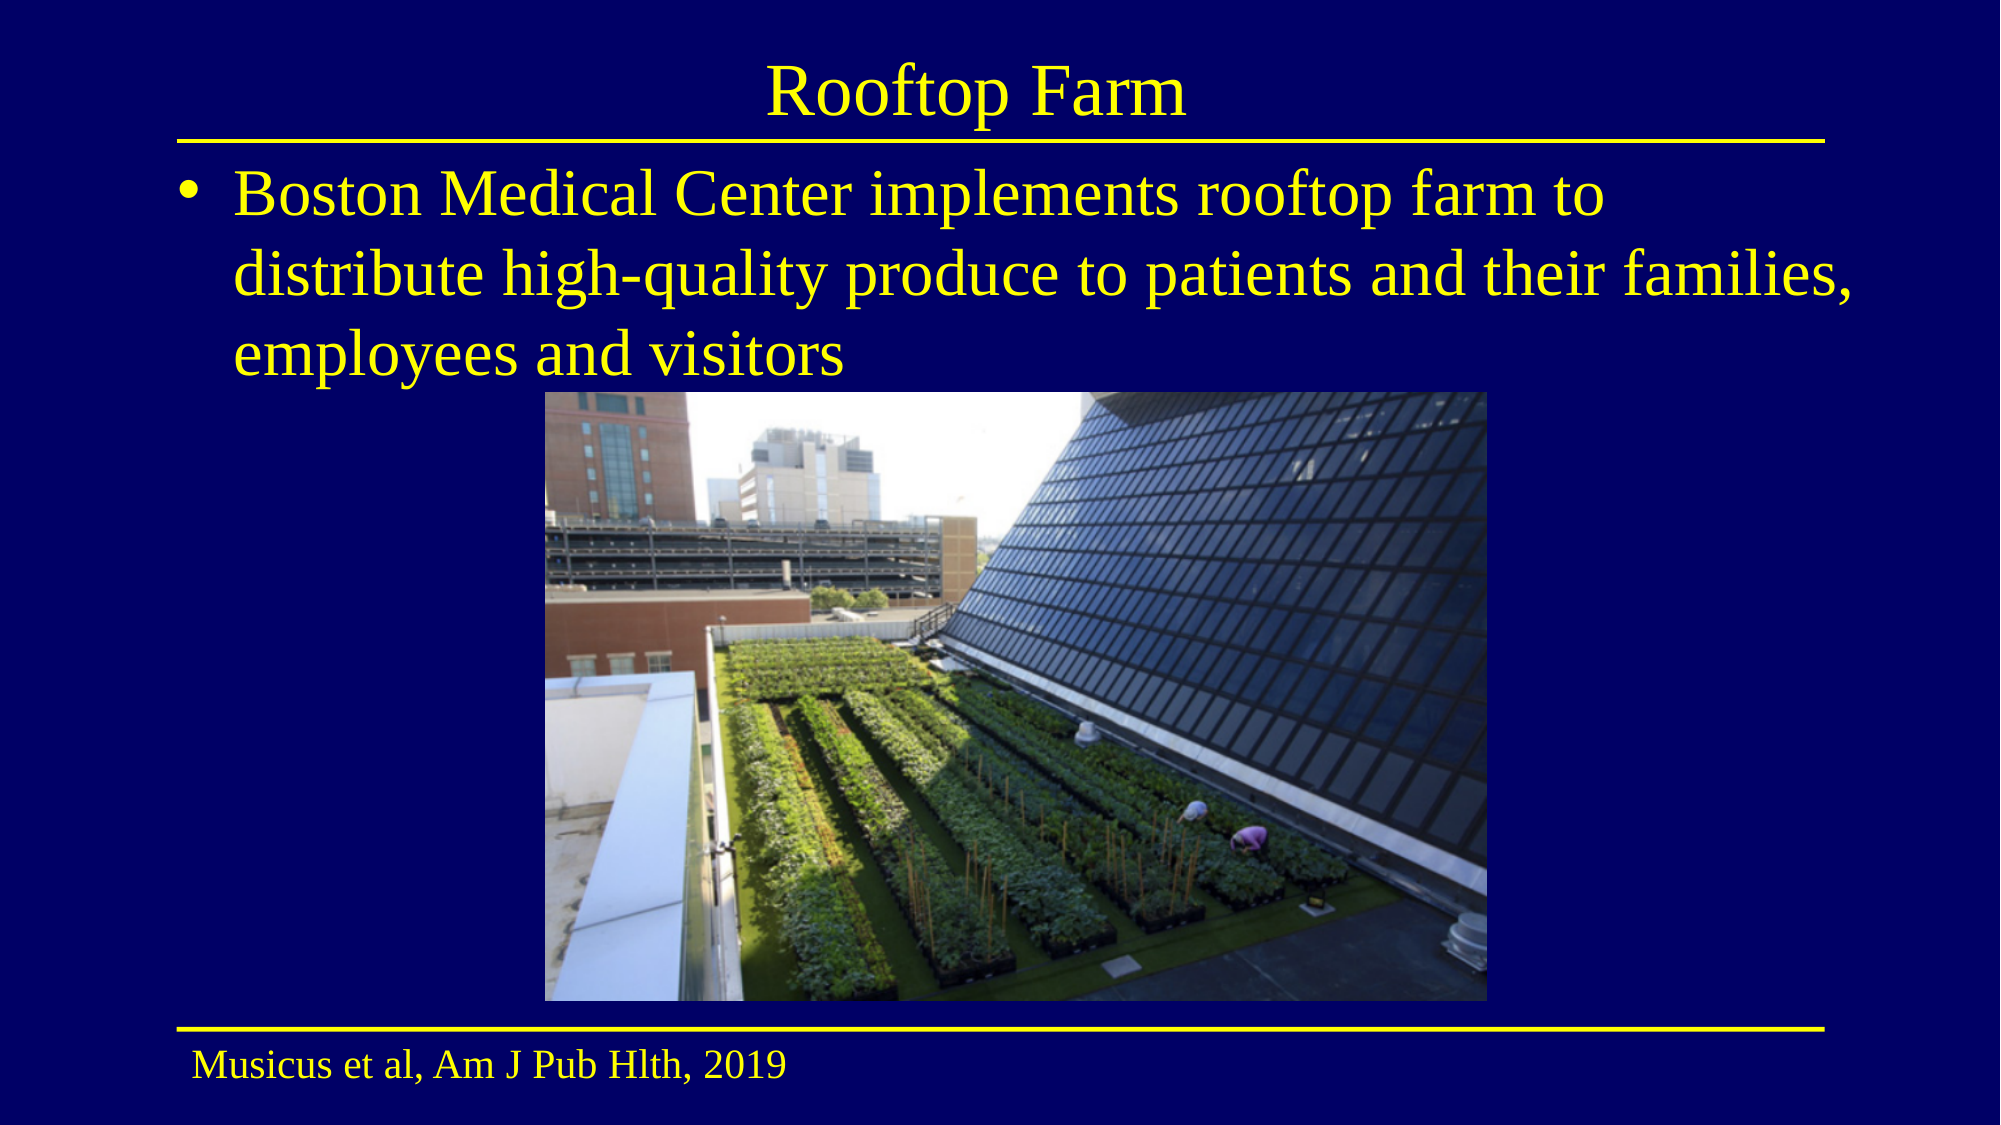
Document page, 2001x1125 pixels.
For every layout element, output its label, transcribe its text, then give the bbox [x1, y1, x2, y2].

list Boston Medical Center implements rooftop farm to distribute high-quality produce to patients and their families, employees and visitors [162, 141, 1881, 410]
text_box Musicus et al, Am J Pub Hlth, 2019 [176, 1029, 1301, 1095]
title Rooftop Farm [339, 15, 1615, 141]
picture [545, 392, 1487, 1001]
